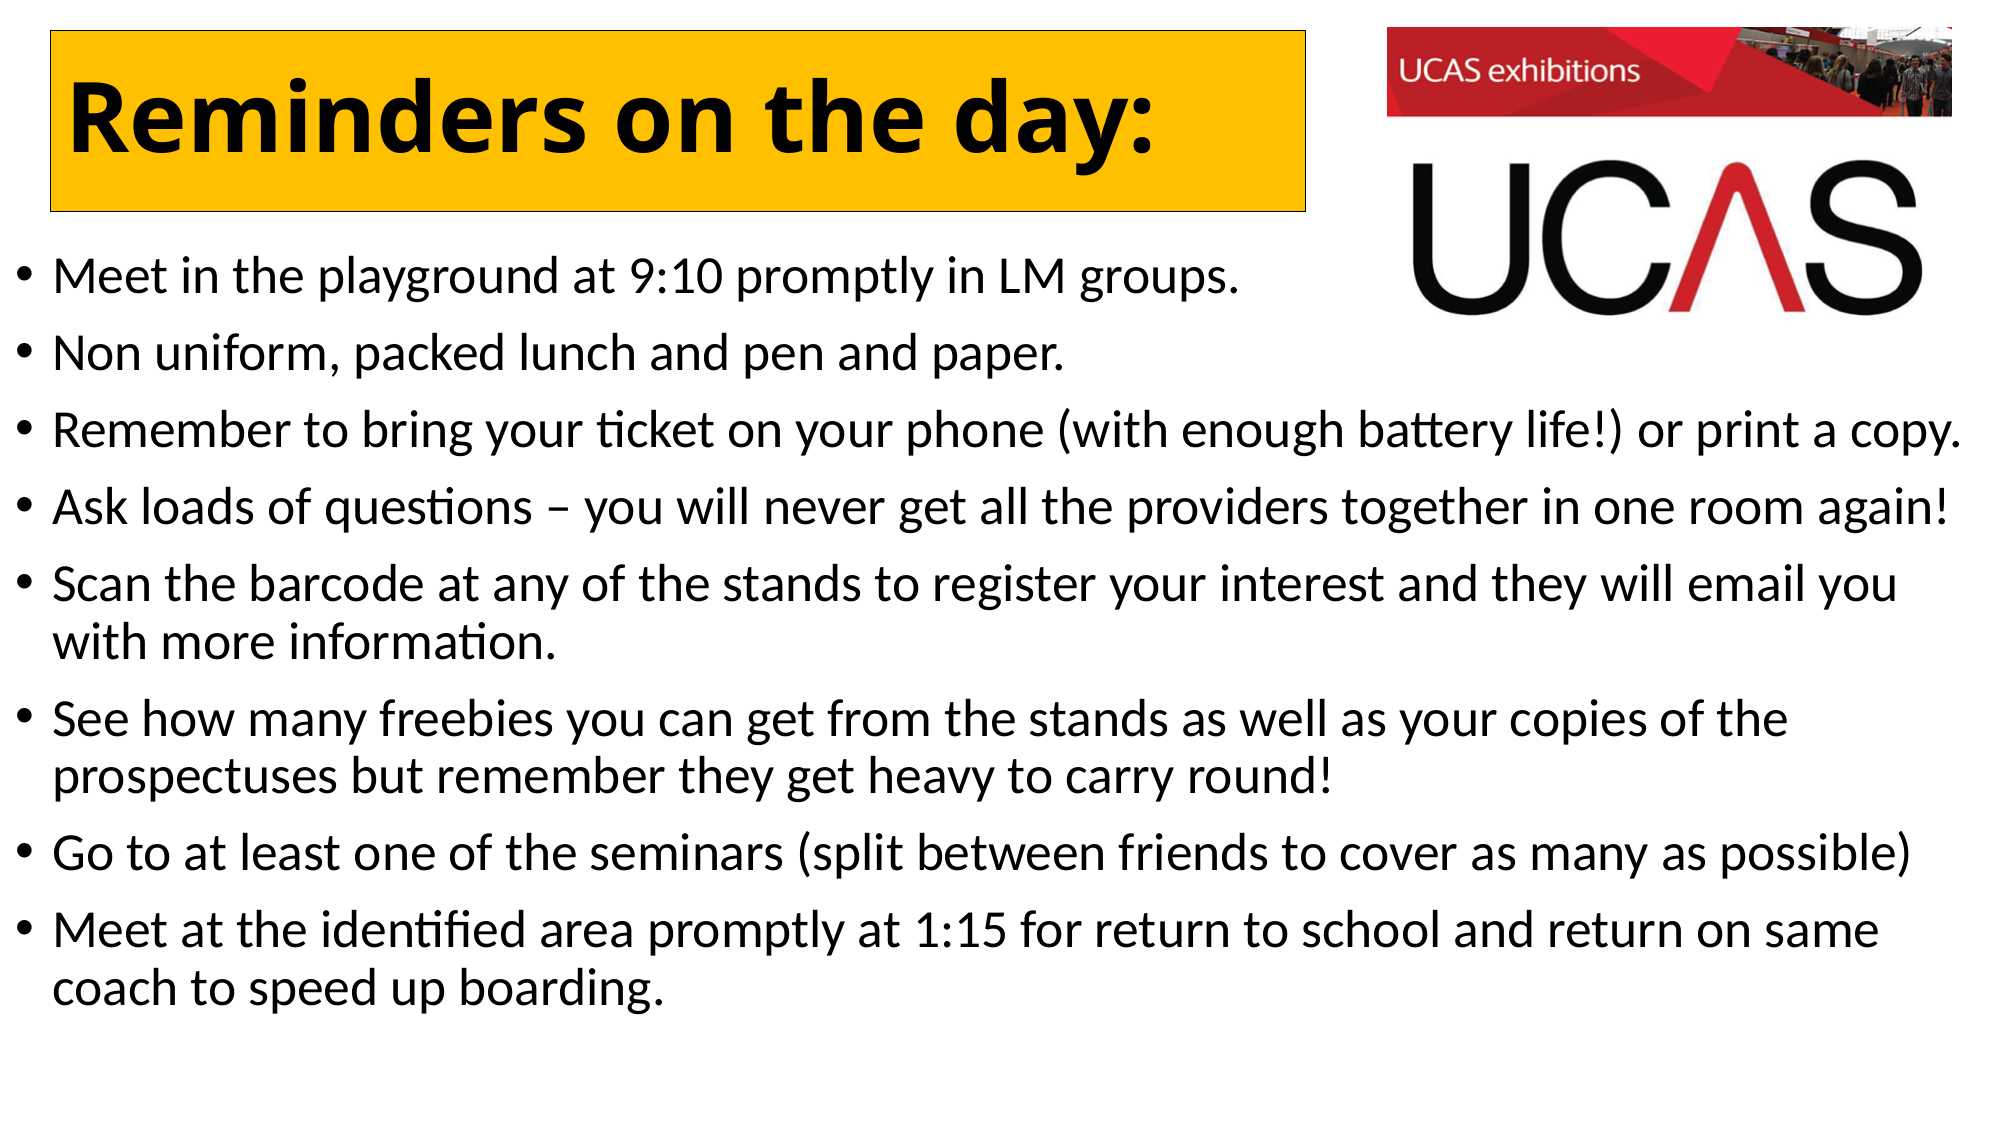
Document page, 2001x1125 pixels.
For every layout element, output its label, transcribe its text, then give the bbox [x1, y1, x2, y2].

list Meet in the playground at 9:10 promptly in LM groups. Non uniform, packed lunch and pen and paper. Remember to bring your ticket on your phone (with enough battery life!) or print a copy. Ask loads of questions – you will never get all the providers together in one room again! Scan the barcode at any of the stands to register your interest and they will email you with more information. See how many freebies you can get from the stands as well as your copies of the prospectuses but remember they get heavy to carry round! Go to at least one of the seminars (split between friends to cover as many as possible) Meet at the identified area promptly at 1:15 for return to school and return on same coach to speed up boarding. [0, 239, 2000, 1125]
title Reminders on the day: [50, 30, 1306, 212]
picture [1387, 27, 1952, 351]
